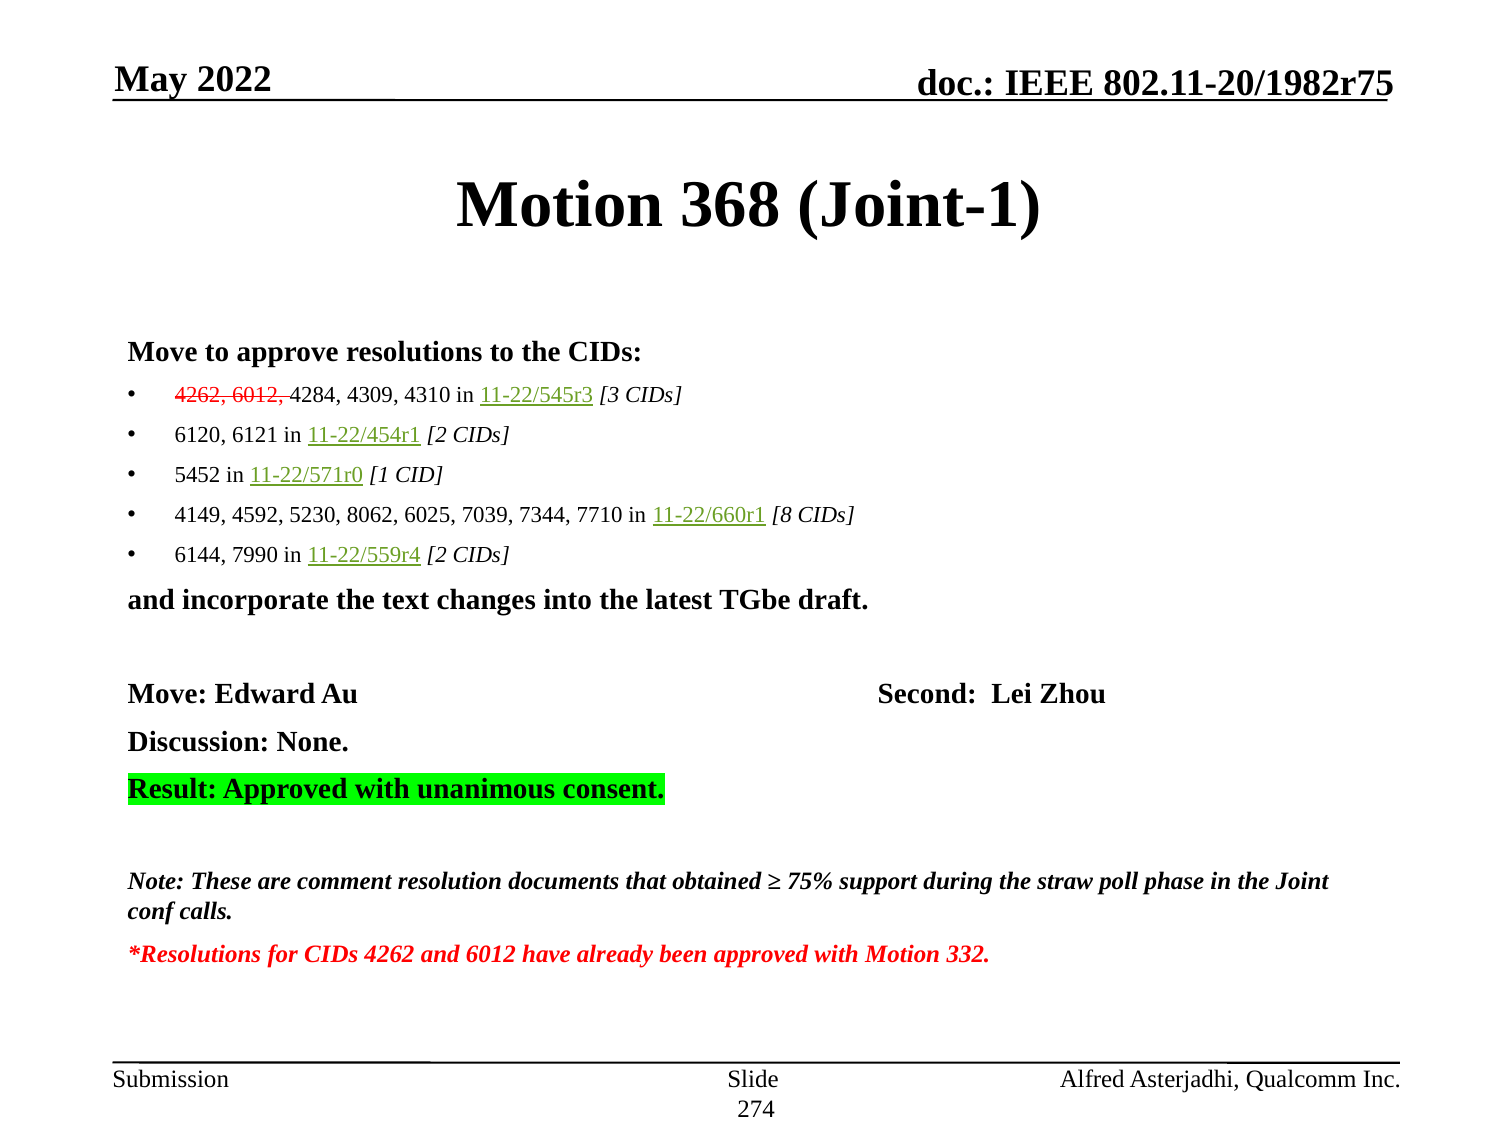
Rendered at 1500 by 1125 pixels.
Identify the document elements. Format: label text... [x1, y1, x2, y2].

slide_number Slide 274 [712, 1061, 800, 1123]
footer Alfred Asterjadhi, Qualcomm Inc. [878, 1061, 1402, 1093]
title Motion 368 (Joint-1) [112, 112, 1388, 288]
list Move to approve resolutions to the CIDs: 4262, 6012, 4284, 4309, 4310 in 11-22/545r3 [3 CIDs] 6120, 6121 in 11-22/454r1 [2 CIDs] 5452 in 11-22/571r0 [1 CID] 4149, 4592, 5230, 8062, 6025, 7039, 7344, 7710 in 11-22/660r1 [8 CIDs] 6144, 7990 in 11-22/559r4 [2 CIDs] and incorporate the text changes into the latest TGbe draft. Move: Edward Au Second: Lei Zhou Discussion: None. Result: Approved with unanimous consent. Note: These are comment resolution documents that obtained ≥ 75% support during the straw poll phase in the Joint conf calls. *Resolutions for CIDs 4262 and 6012 have already been approved with Motion 332. [112, 324, 1388, 1063]
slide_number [114, 54, 423, 100]
